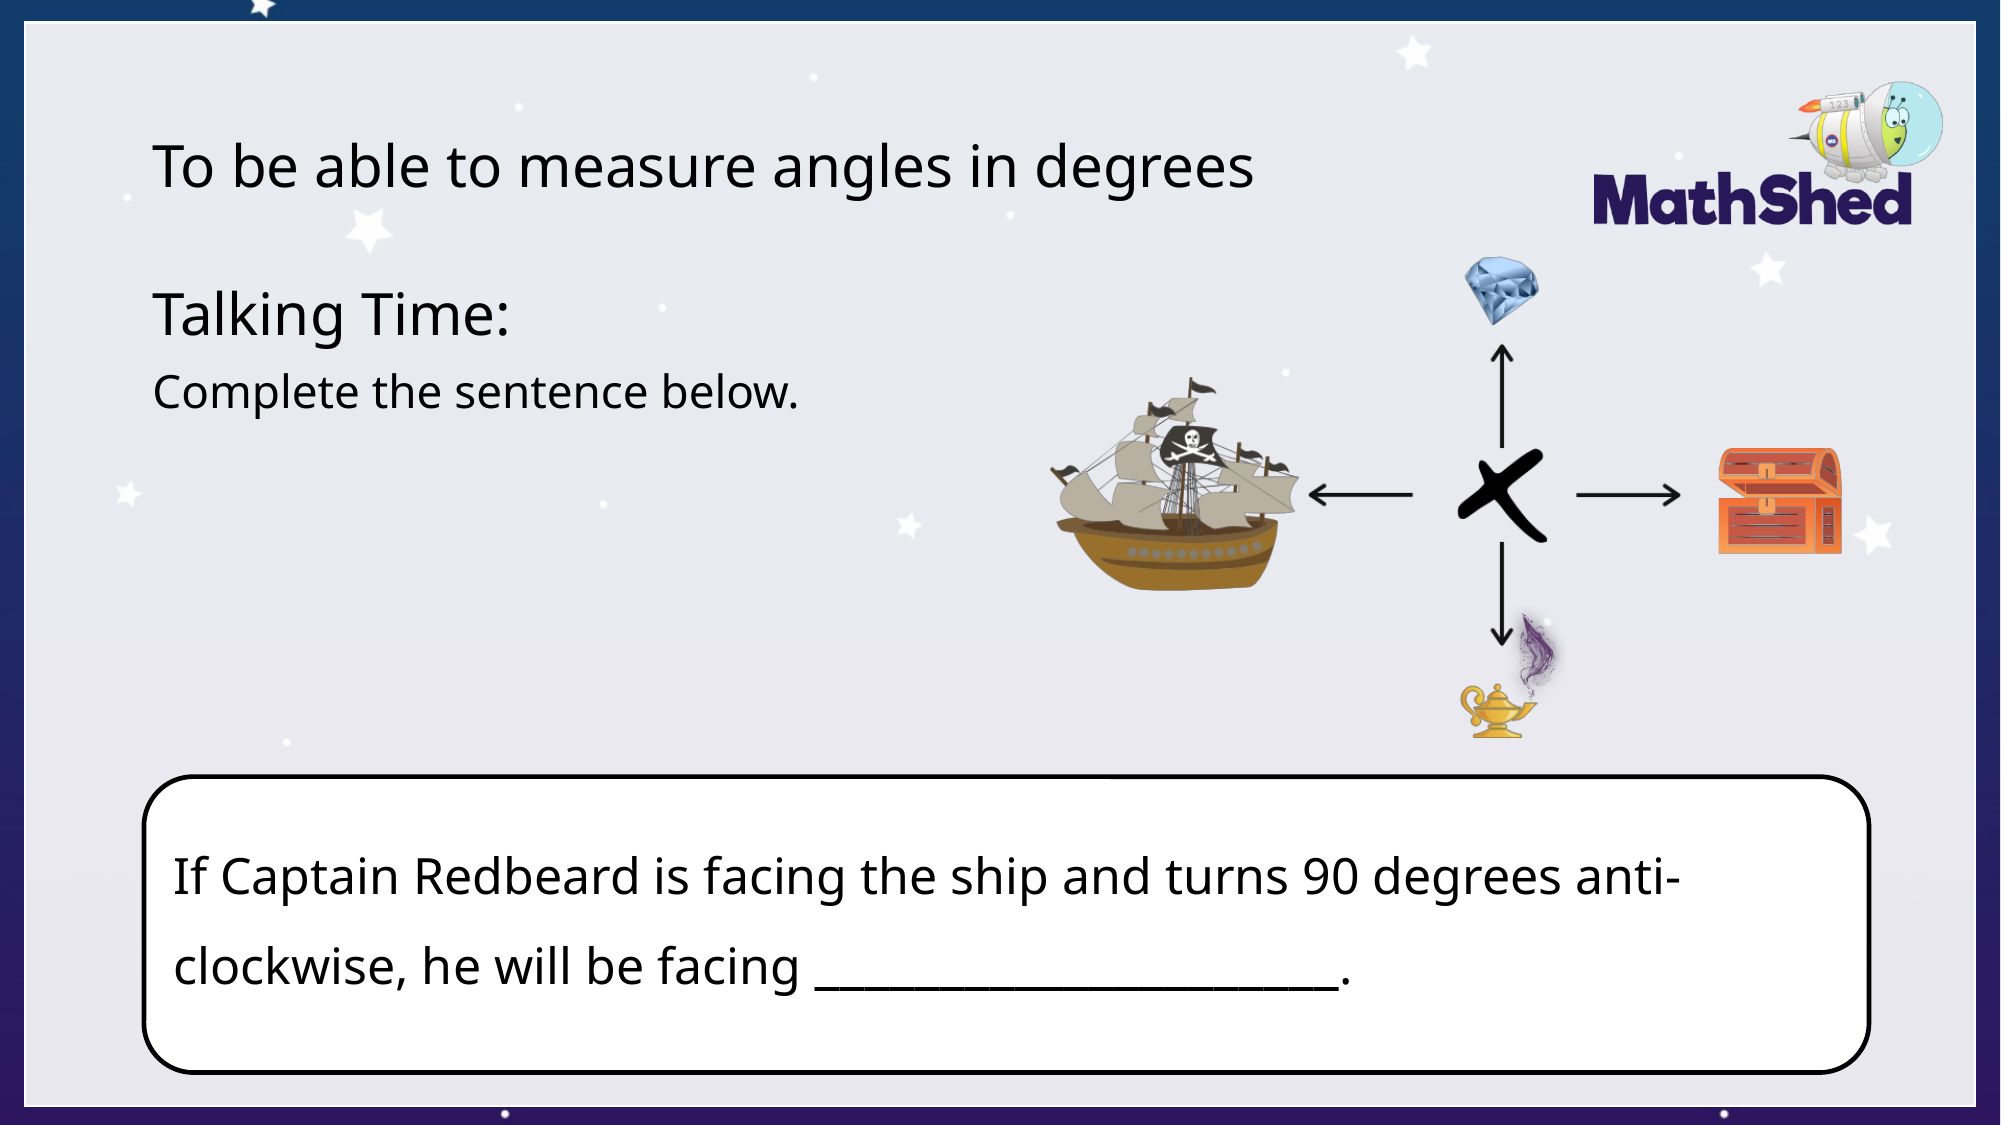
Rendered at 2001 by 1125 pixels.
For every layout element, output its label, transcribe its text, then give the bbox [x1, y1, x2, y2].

list Talking Time: Complete the sentence below. [137, 277, 1863, 992]
title To be able to measure angles in degrees [137, 59, 1578, 277]
text_box If Captain Redbeard is facing the ship and turns 90 degrees anti-clockwise, he will be facing _____________________. [142, 775, 1871, 1074]
picture [0, 0, 2001, 1125]
